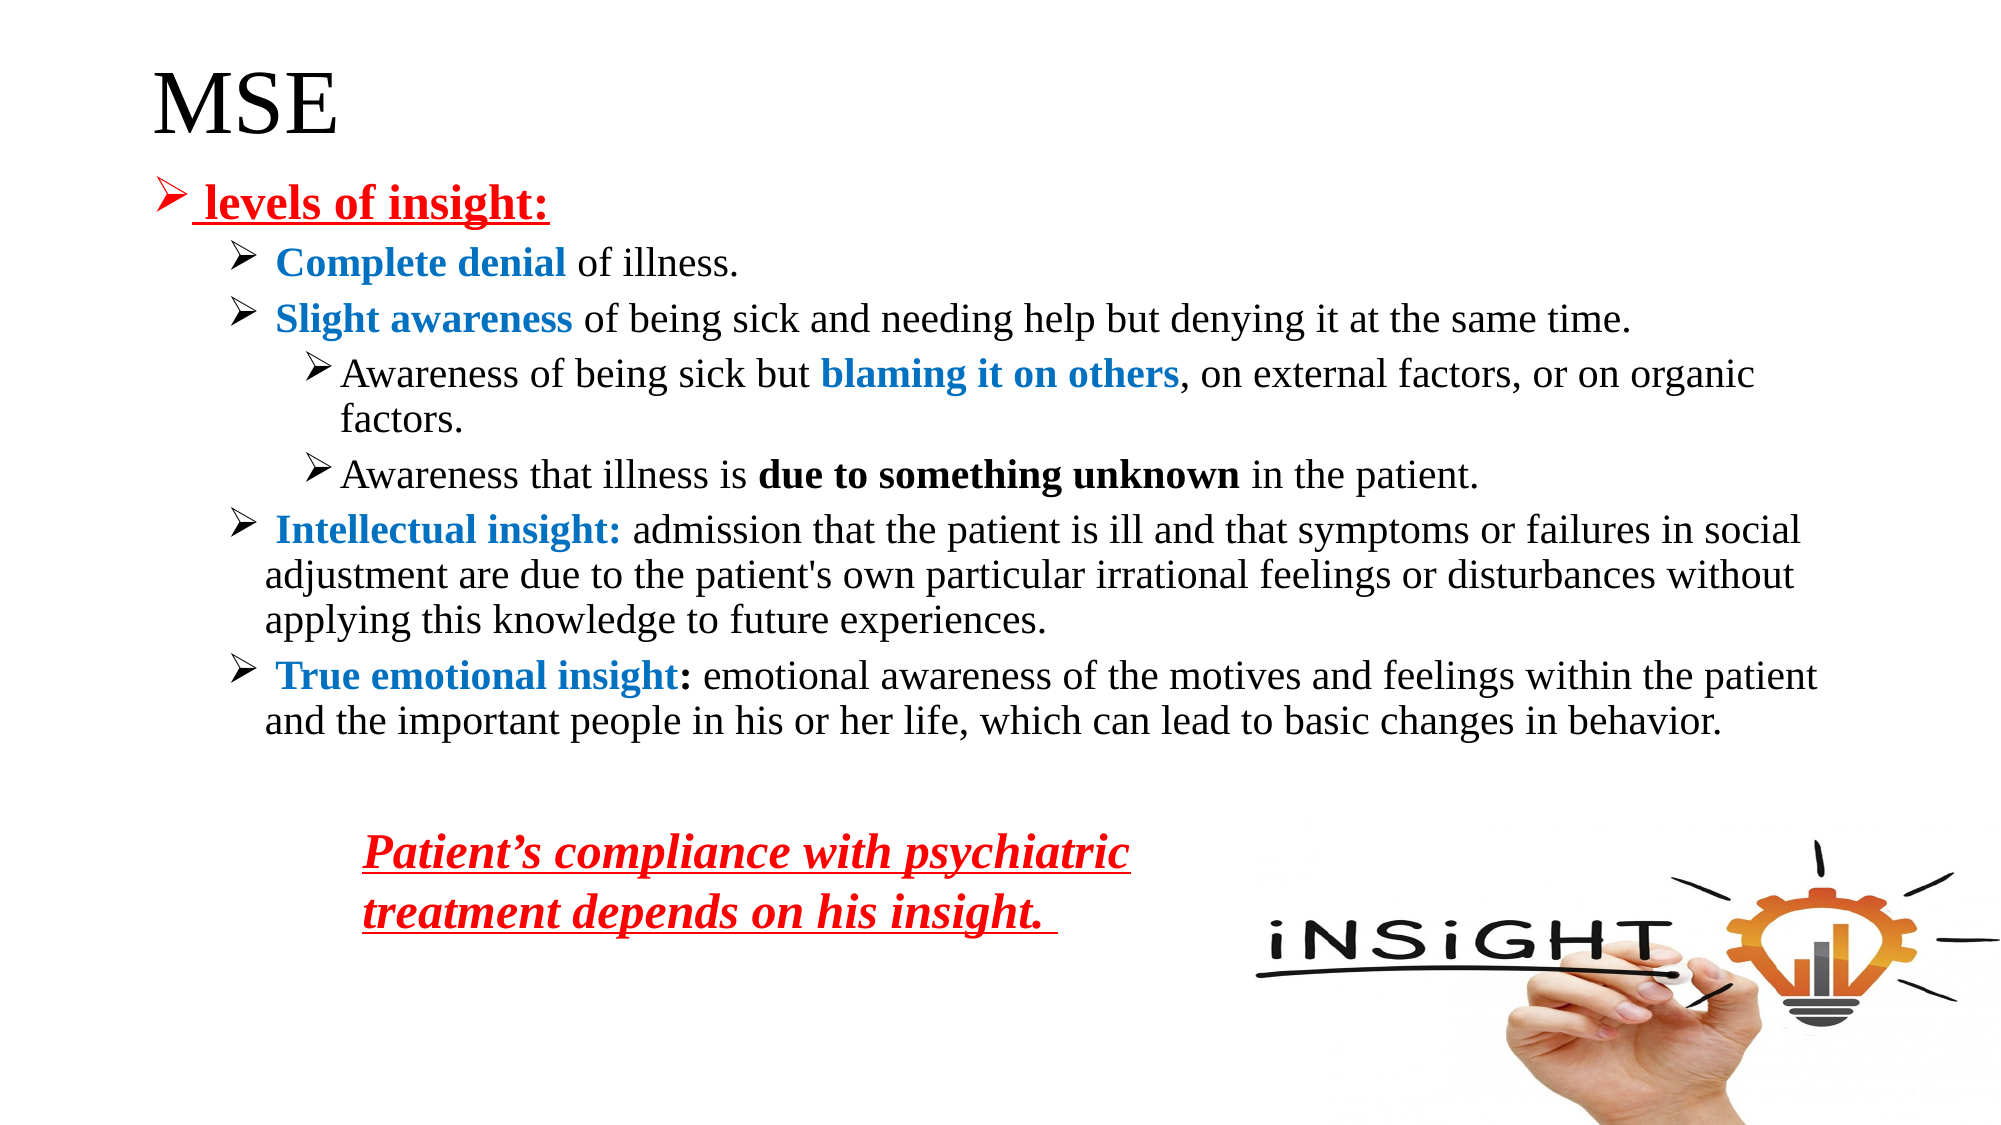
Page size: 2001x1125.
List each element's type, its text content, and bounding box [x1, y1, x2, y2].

list levels of insight: Complete denial of illness. Slight awareness of being sick and needing help but denying it at the same time. Awareness of being sick but blaming it on others, on external factors, or on organic factors. Awareness that illness is due to something unknown in the patient. Intellectual insight: admission that the patient is ill and that symptoms or failures in social adjustment are due to the patient's own particular irrational feelings or disturbances without applying this knowledge to future experiences. True emotional insight: emotional awareness of the motives and feelings within the patient and the important people in his or her life, which can lead to basic changes in behavior. [137, 168, 1863, 812]
picture [1254, 765, 2000, 1125]
title MSE [137, 20, 1863, 168]
text_box Patient’s compliance with psychiatric treatment depends on his insight. [347, 811, 1254, 992]
